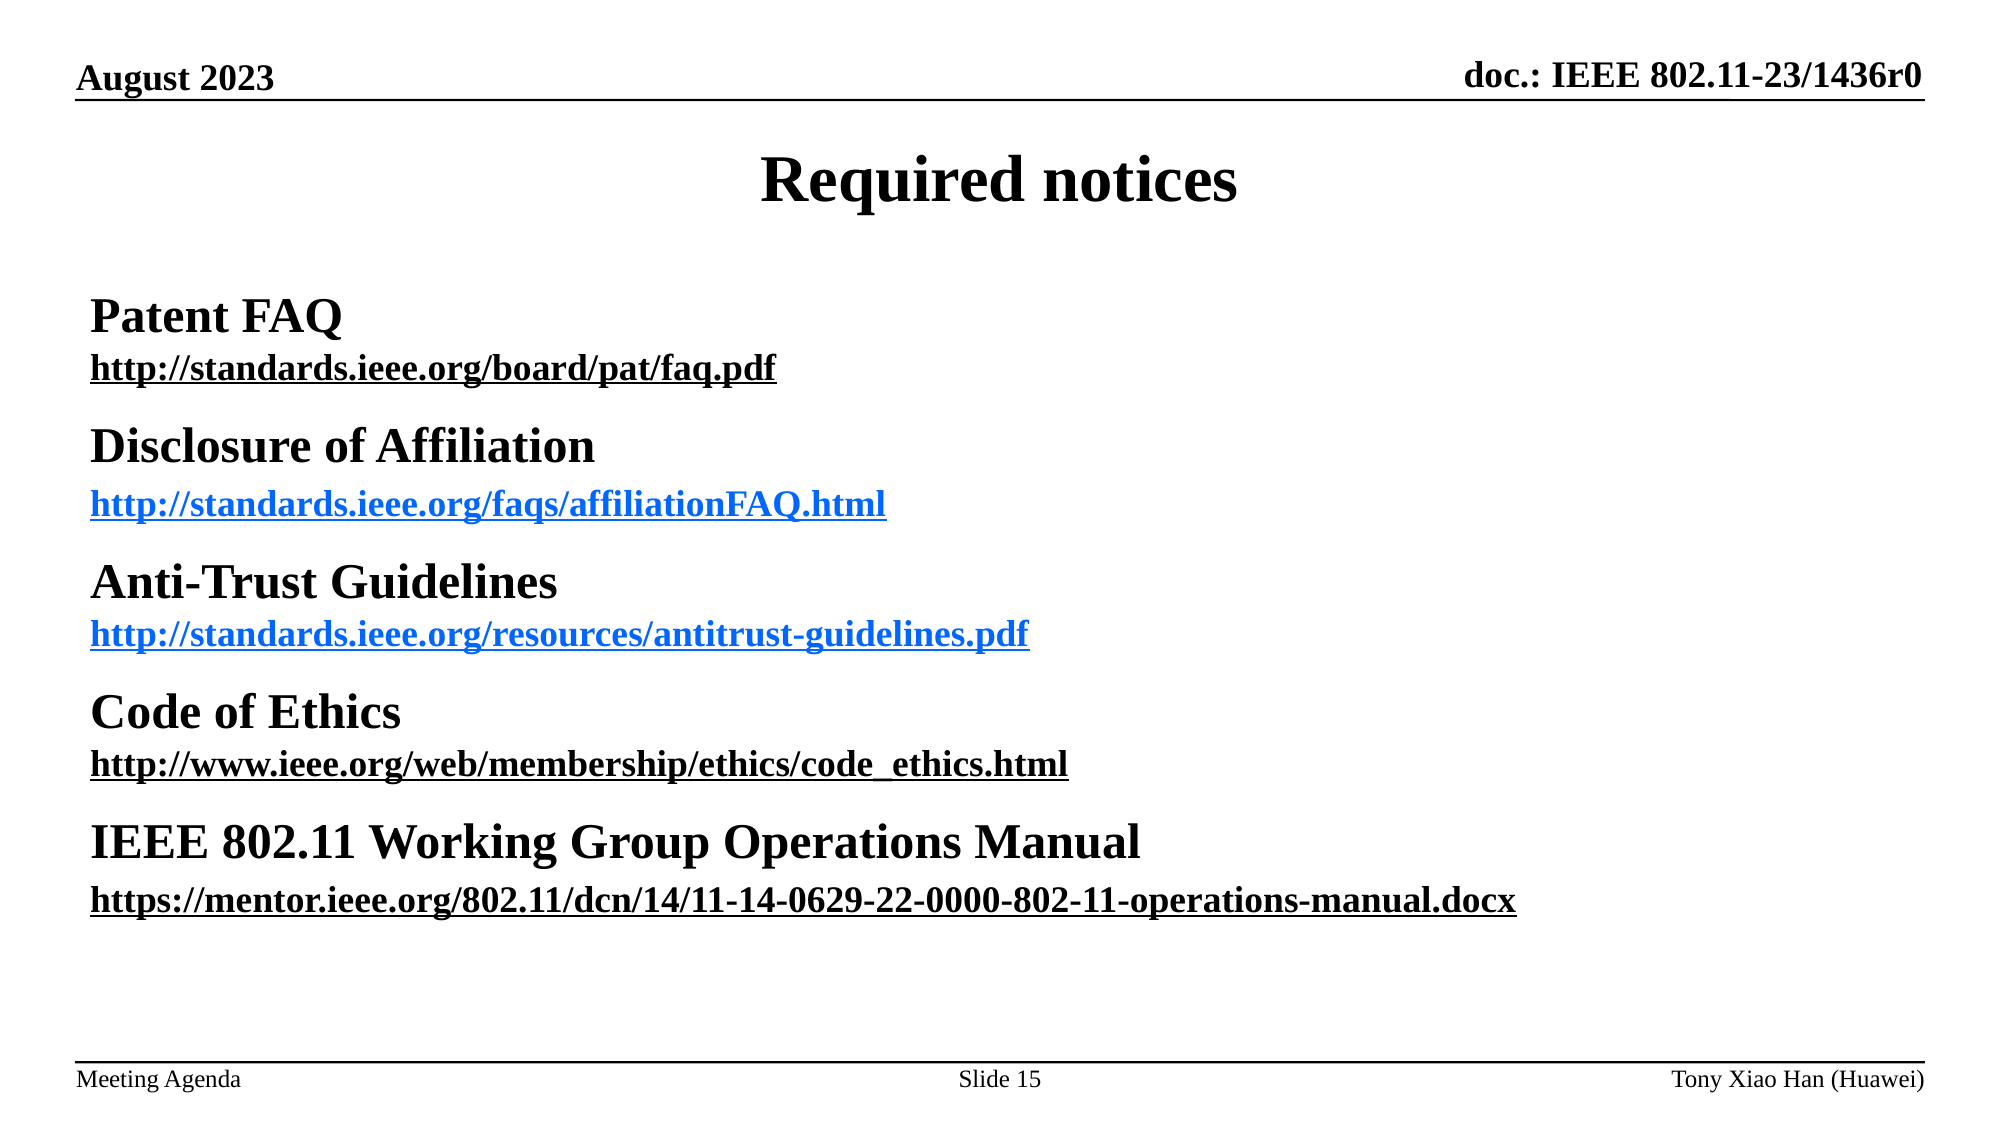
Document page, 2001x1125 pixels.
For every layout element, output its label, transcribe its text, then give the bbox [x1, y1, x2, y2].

text_box Patent FAQ http://standards.ieee.org/board/pat/faq.pdf Disclosure of Affiliation http://standards.ieee.org/faqs/affiliationFAQ.html Anti-Trust Guidelines http://standards.ieee.org/resources/antitrust-guidelines.pdf Code of Ethics http://www.ieee.org/web/membership/ethics/code_ethics.html IEEE 802.11 Working Group Operations Manual https://mentor.ieee.org/802.11/dcn/14/11-14-0629-22-0000-802-11-operations-manual.docx [75, 275, 1925, 1050]
text_box Required notices [362, 87, 1638, 263]
